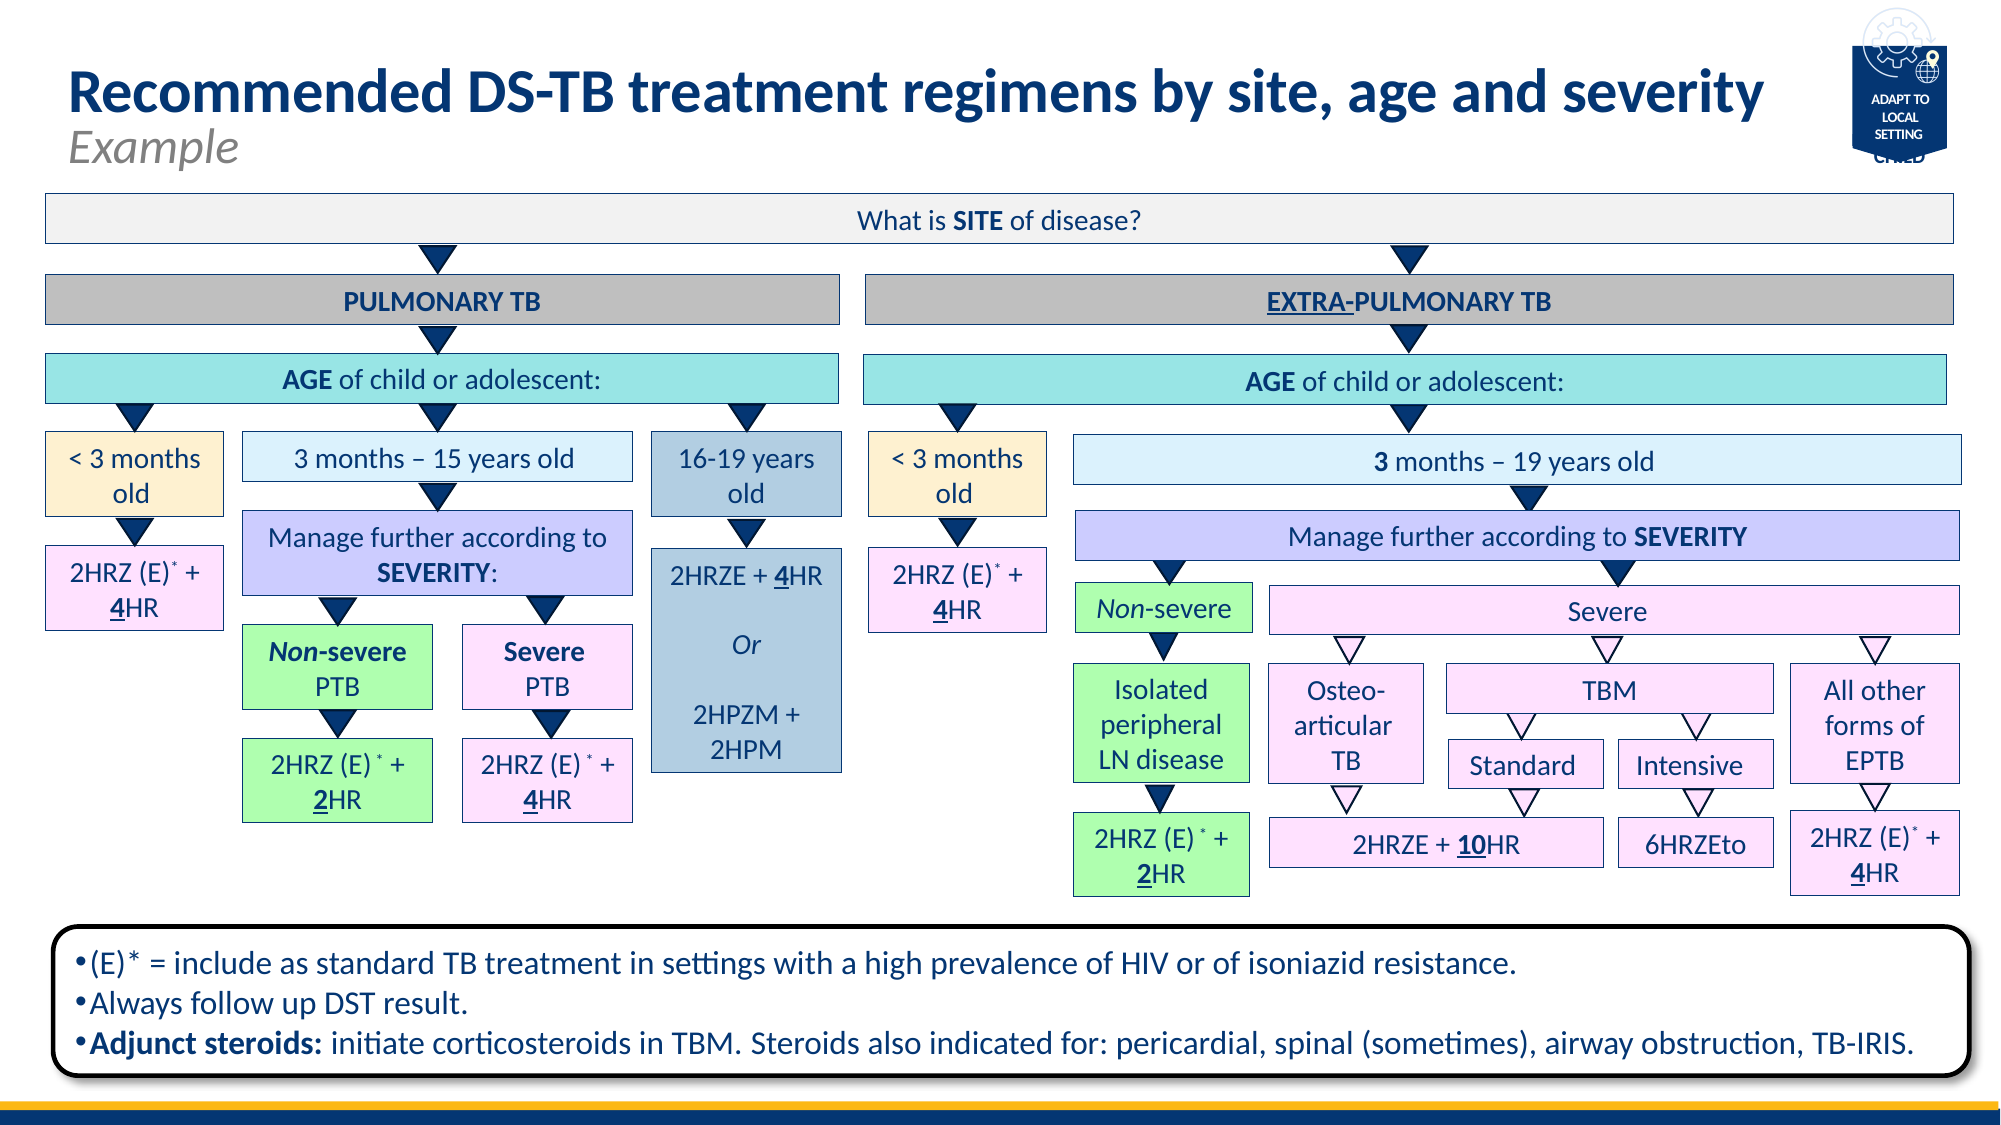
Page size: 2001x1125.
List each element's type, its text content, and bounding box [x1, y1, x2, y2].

text_box Severe PTB [462, 624, 633, 710]
text_box Non-severe PTB [242, 624, 433, 710]
text_box AGE of child or adolescent: [45, 353, 839, 404]
text_box [937, 403, 978, 433]
text_box [1389, 245, 1430, 275]
text_box [318, 597, 358, 627]
text_box [418, 245, 458, 275]
text_box [726, 518, 767, 549]
text_box Manage further according to SEVERITY: [242, 510, 633, 596]
text_box PULMONARY TB [45, 274, 840, 325]
text_box 2HRZ (E)* + 4HR [45, 545, 224, 631]
text_box EXTRA-PULMONARY TB [865, 274, 1954, 325]
text_box [418, 326, 458, 356]
text_box What is SITE of disease? [45, 193, 1954, 244]
text_box 2HRZ (E)* + 4HR [868, 547, 1047, 633]
text_box AGE of child or adolescent: [863, 354, 1947, 405]
text_box [1600, 561, 1636, 585]
text_box 2HRZ (E) * + 2HR [242, 738, 433, 823]
text_box [1152, 561, 1187, 582]
text_box [1389, 405, 1428, 434]
text_box [1509, 485, 1549, 510]
text_box Example [53, 106, 427, 182]
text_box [1852, 0, 1947, 163]
text_box (E)* = include as standard TB treatment in settings with a high prevalence of HIV or of isoniazid resistance. Always follow up DST result. Adjunct steroids: initiate corticosteroids in TBM. Steroids also indicated for: pericardial, spinal (sometimes), airway obstruction, TB-IRIS. [52, 925, 1971, 1077]
text_box [525, 595, 566, 626]
text_box Manage further according to SEVERITY [1075, 510, 1960, 561]
text_box < 3 months old [45, 431, 224, 517]
text_box 2HRZE + 4HR Or 2HPZM + 2HPM [651, 548, 842, 773]
text_box 3 months – 19 years old [1073, 434, 1962, 485]
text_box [1073, 582, 1253, 899]
text_box [531, 710, 571, 740]
text_box [1389, 324, 1429, 354]
text_box [937, 517, 978, 548]
text_box 3 months – 15 years old [242, 431, 633, 482]
text_box [418, 403, 458, 433]
text_box 2HRZ (E) * + 4HR [462, 738, 633, 823]
text_box [418, 482, 458, 513]
text_box < 3 months old [868, 431, 1047, 517]
text_box [115, 517, 155, 548]
text_box [727, 403, 767, 433]
text_box [115, 403, 155, 433]
title Recommended DS-TB treatment regimens by site, age and severity [53, 51, 1906, 193]
text_box [318, 709, 358, 739]
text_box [1268, 585, 1960, 897]
text_box 16-19 years old [651, 431, 842, 517]
